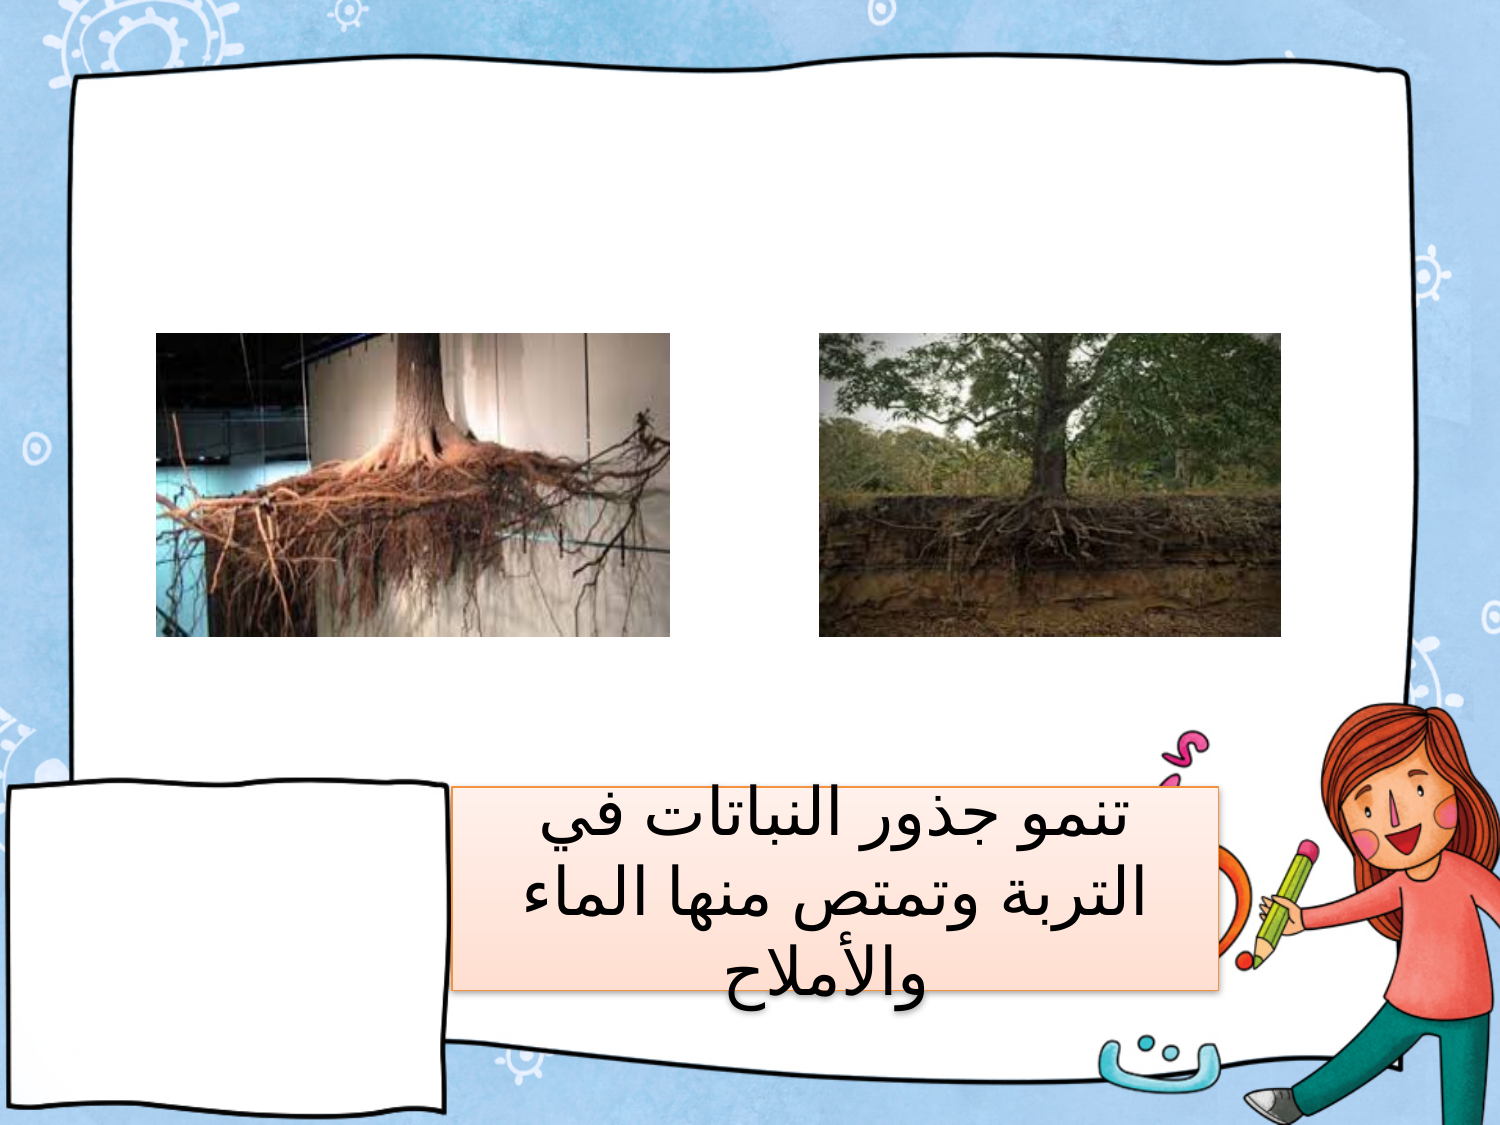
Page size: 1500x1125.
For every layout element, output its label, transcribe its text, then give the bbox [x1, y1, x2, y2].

text_box تنمو جذور النباتات في التربة وتمتص منها الماء والأملاح [451, 786, 1219, 991]
picture [0, 0, 1500, 1125]
